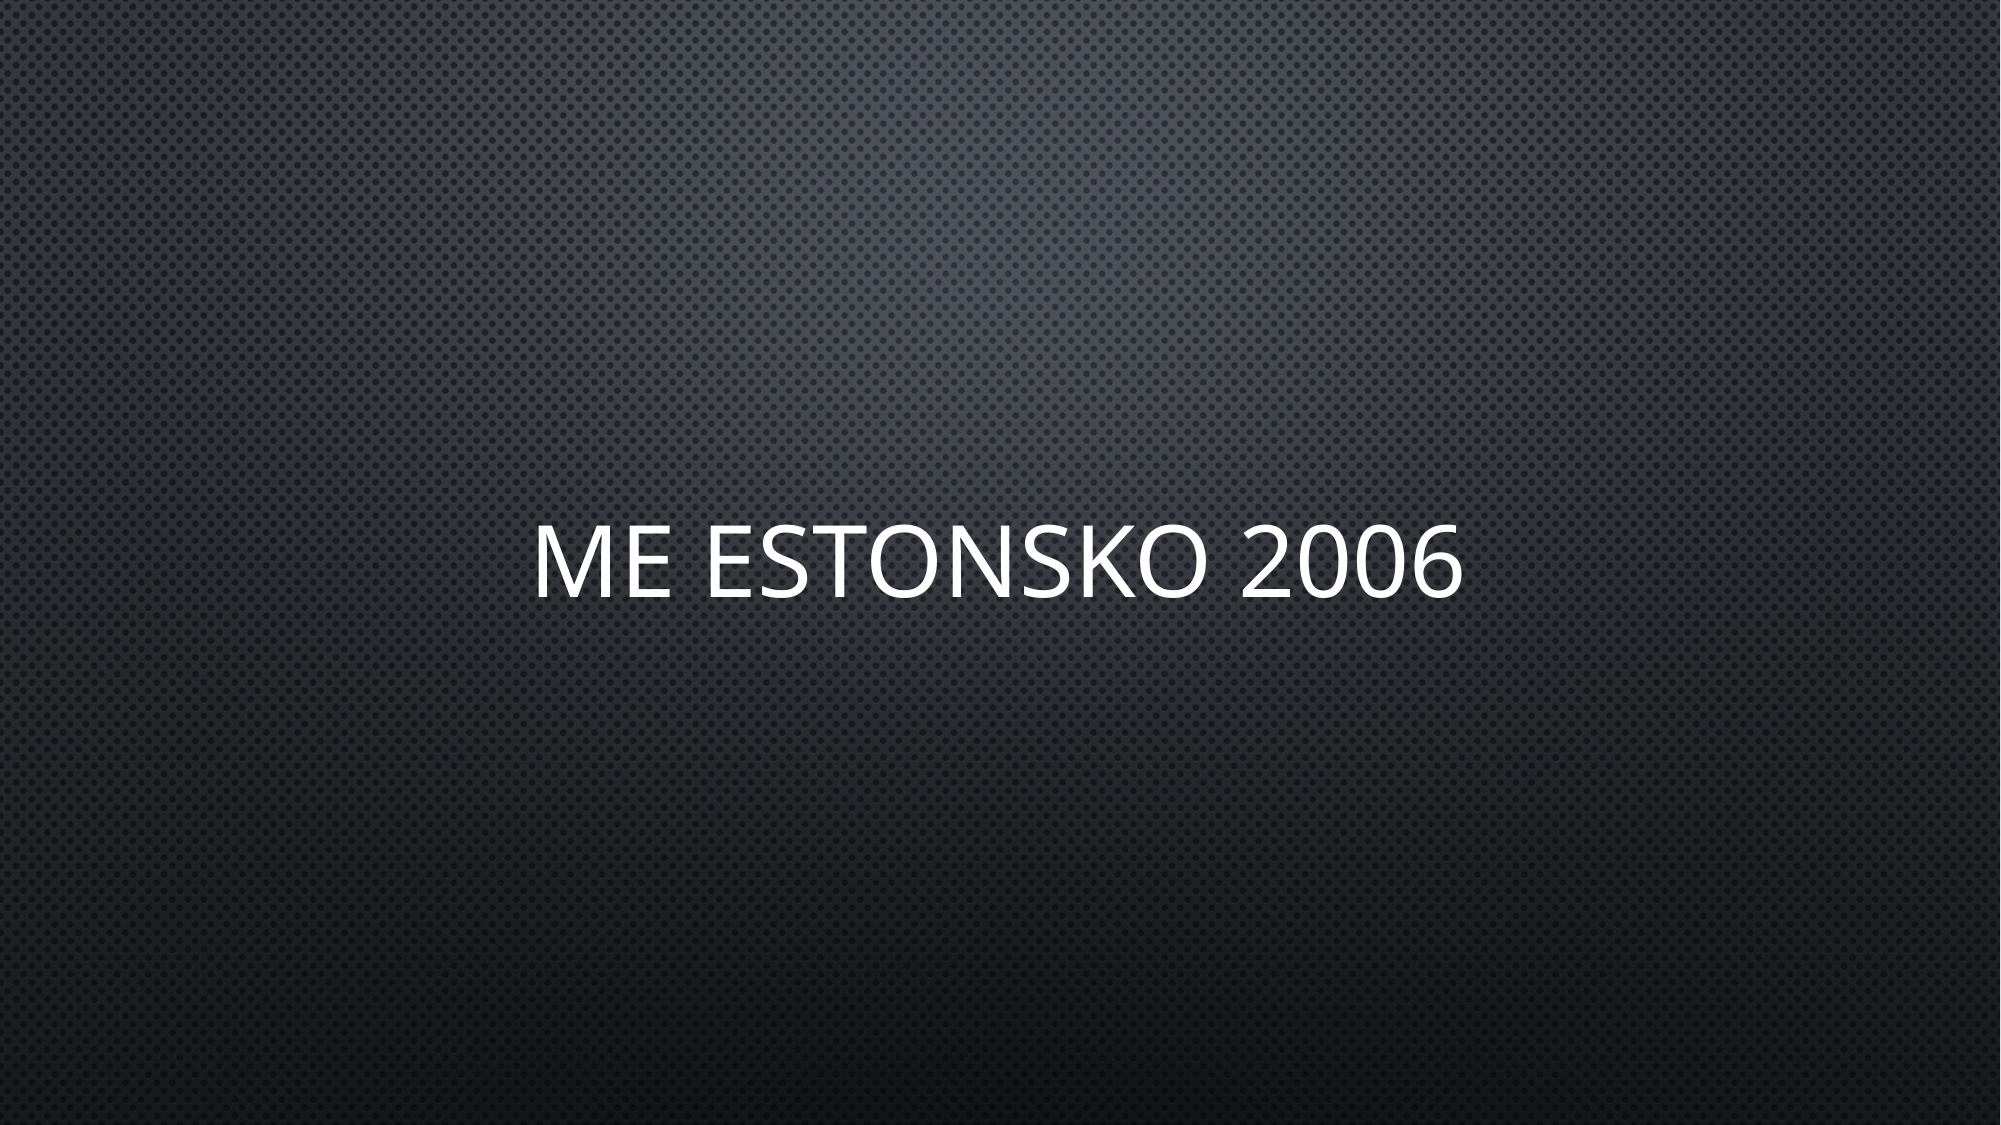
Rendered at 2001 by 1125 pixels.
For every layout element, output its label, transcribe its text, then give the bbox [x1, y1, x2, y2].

title ME ESTONSKO 2006 [287, 99, 1711, 625]
